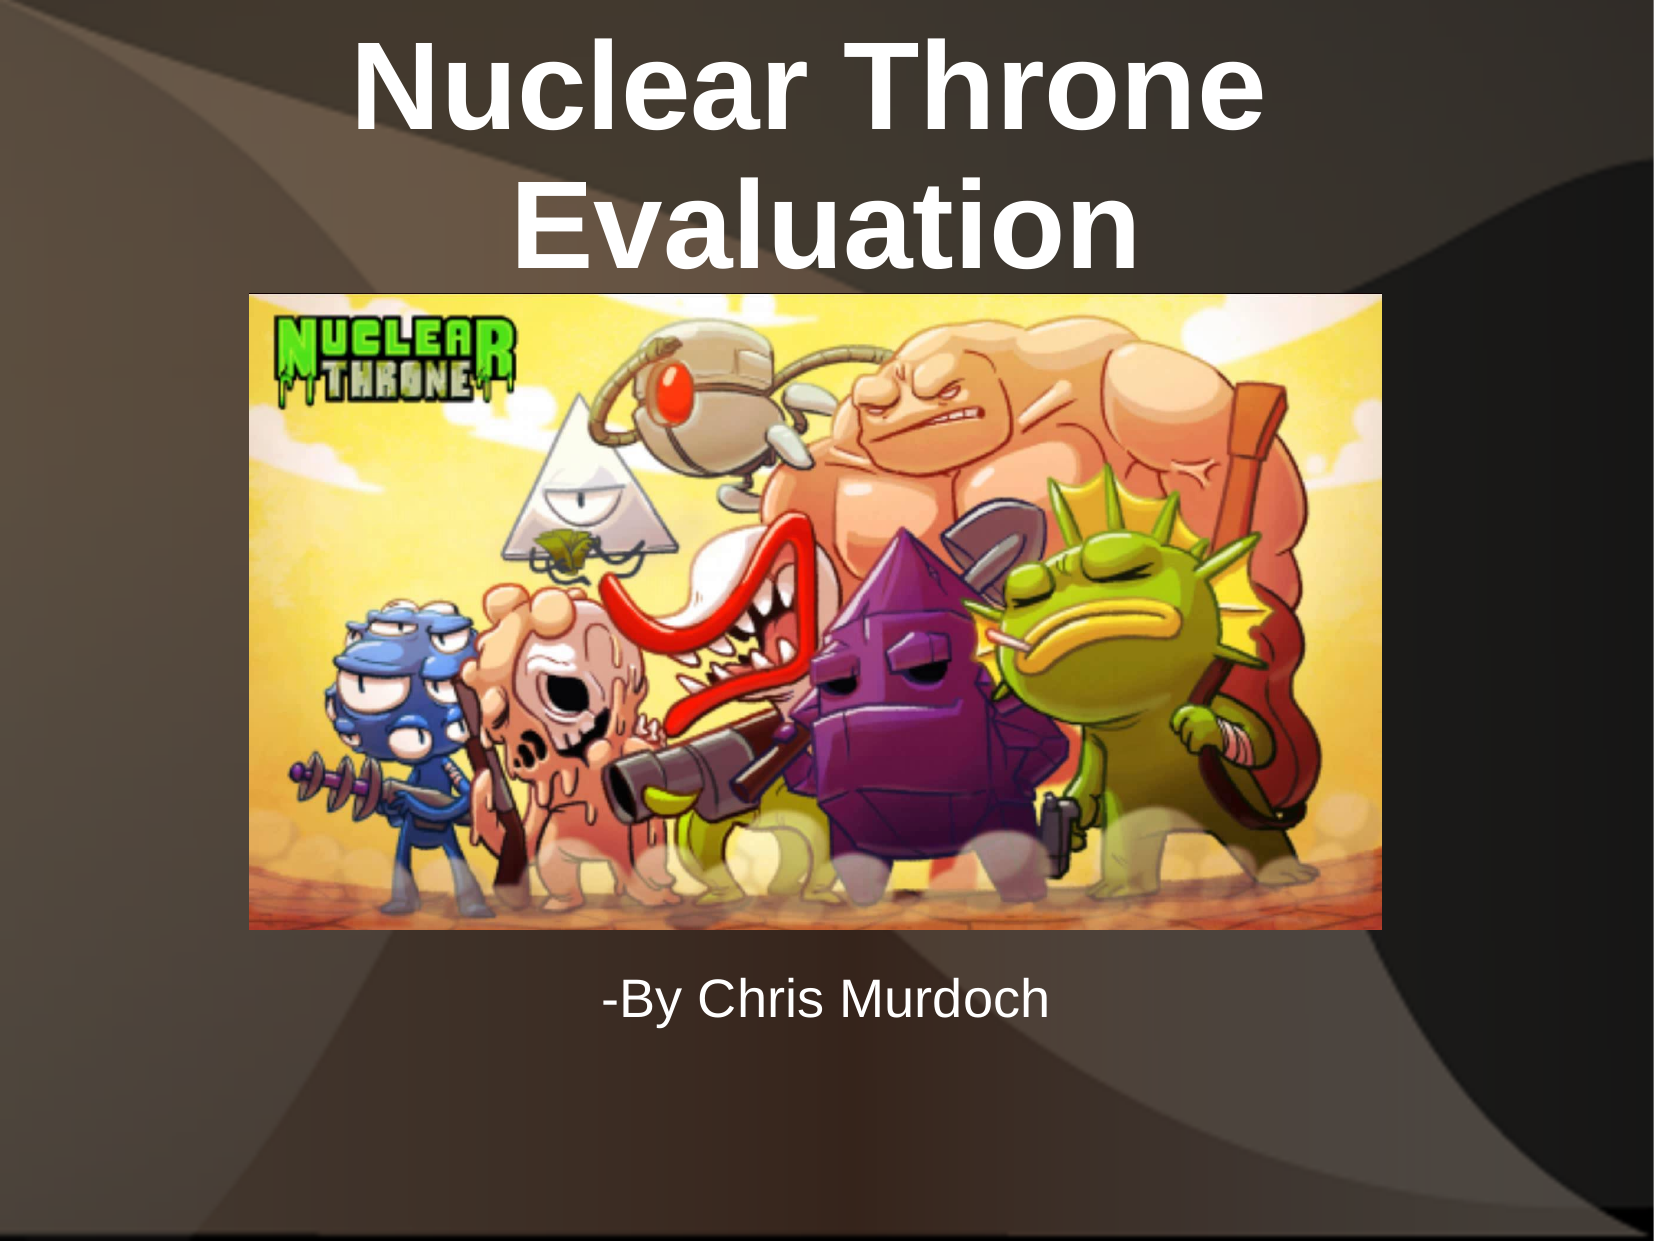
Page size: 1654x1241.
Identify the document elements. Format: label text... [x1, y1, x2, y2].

picture [249, 293, 1382, 931]
title Nuclear Throne Evaluation [82, 13, 1571, 154]
picture [0, 0, 1654, 1241]
subtitle -By Chris Murdoch [82, 154, 1571, 1241]
